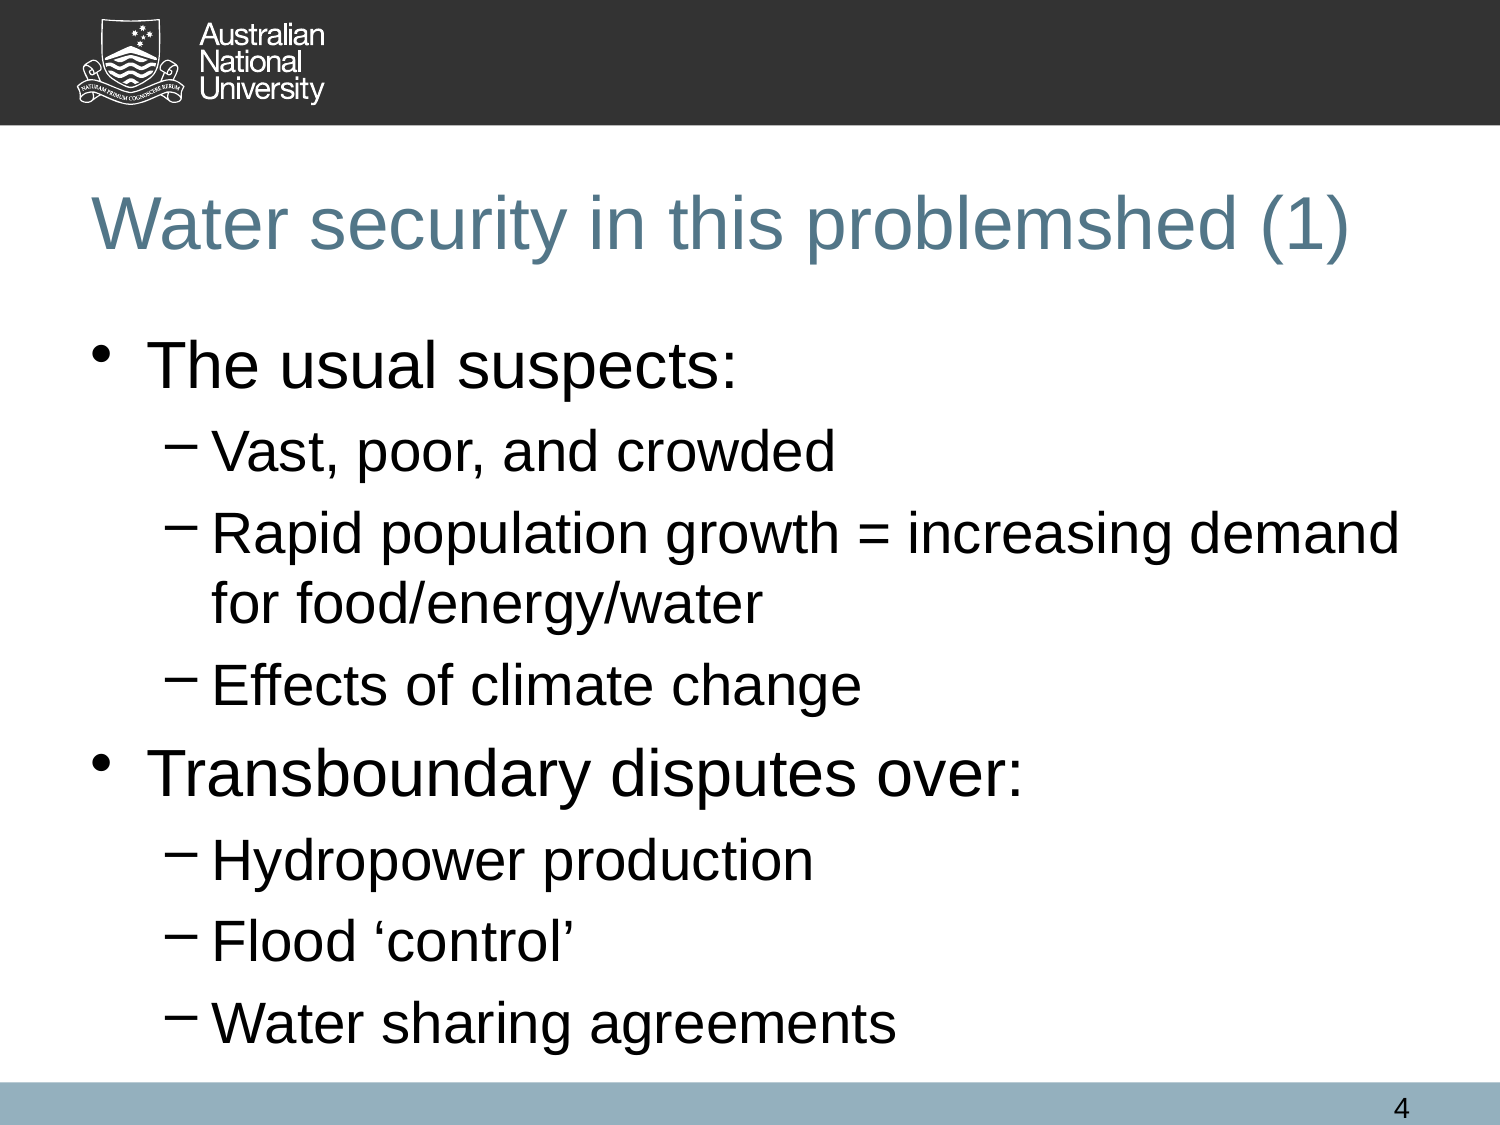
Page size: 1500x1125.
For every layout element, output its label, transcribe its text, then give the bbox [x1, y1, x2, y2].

list The usual suspects: Vast, poor, and crowded Rapid population growth = increasing demand for food/energy/water Effects of climate change Transboundary disputes over: Hydropower production Flood ‘control’ Water sharing agreements [74, 314, 1426, 1006]
title Water security in this problemshed (1) [76, 125, 1428, 314]
slide_number 4 [1328, 1082, 1426, 1118]
